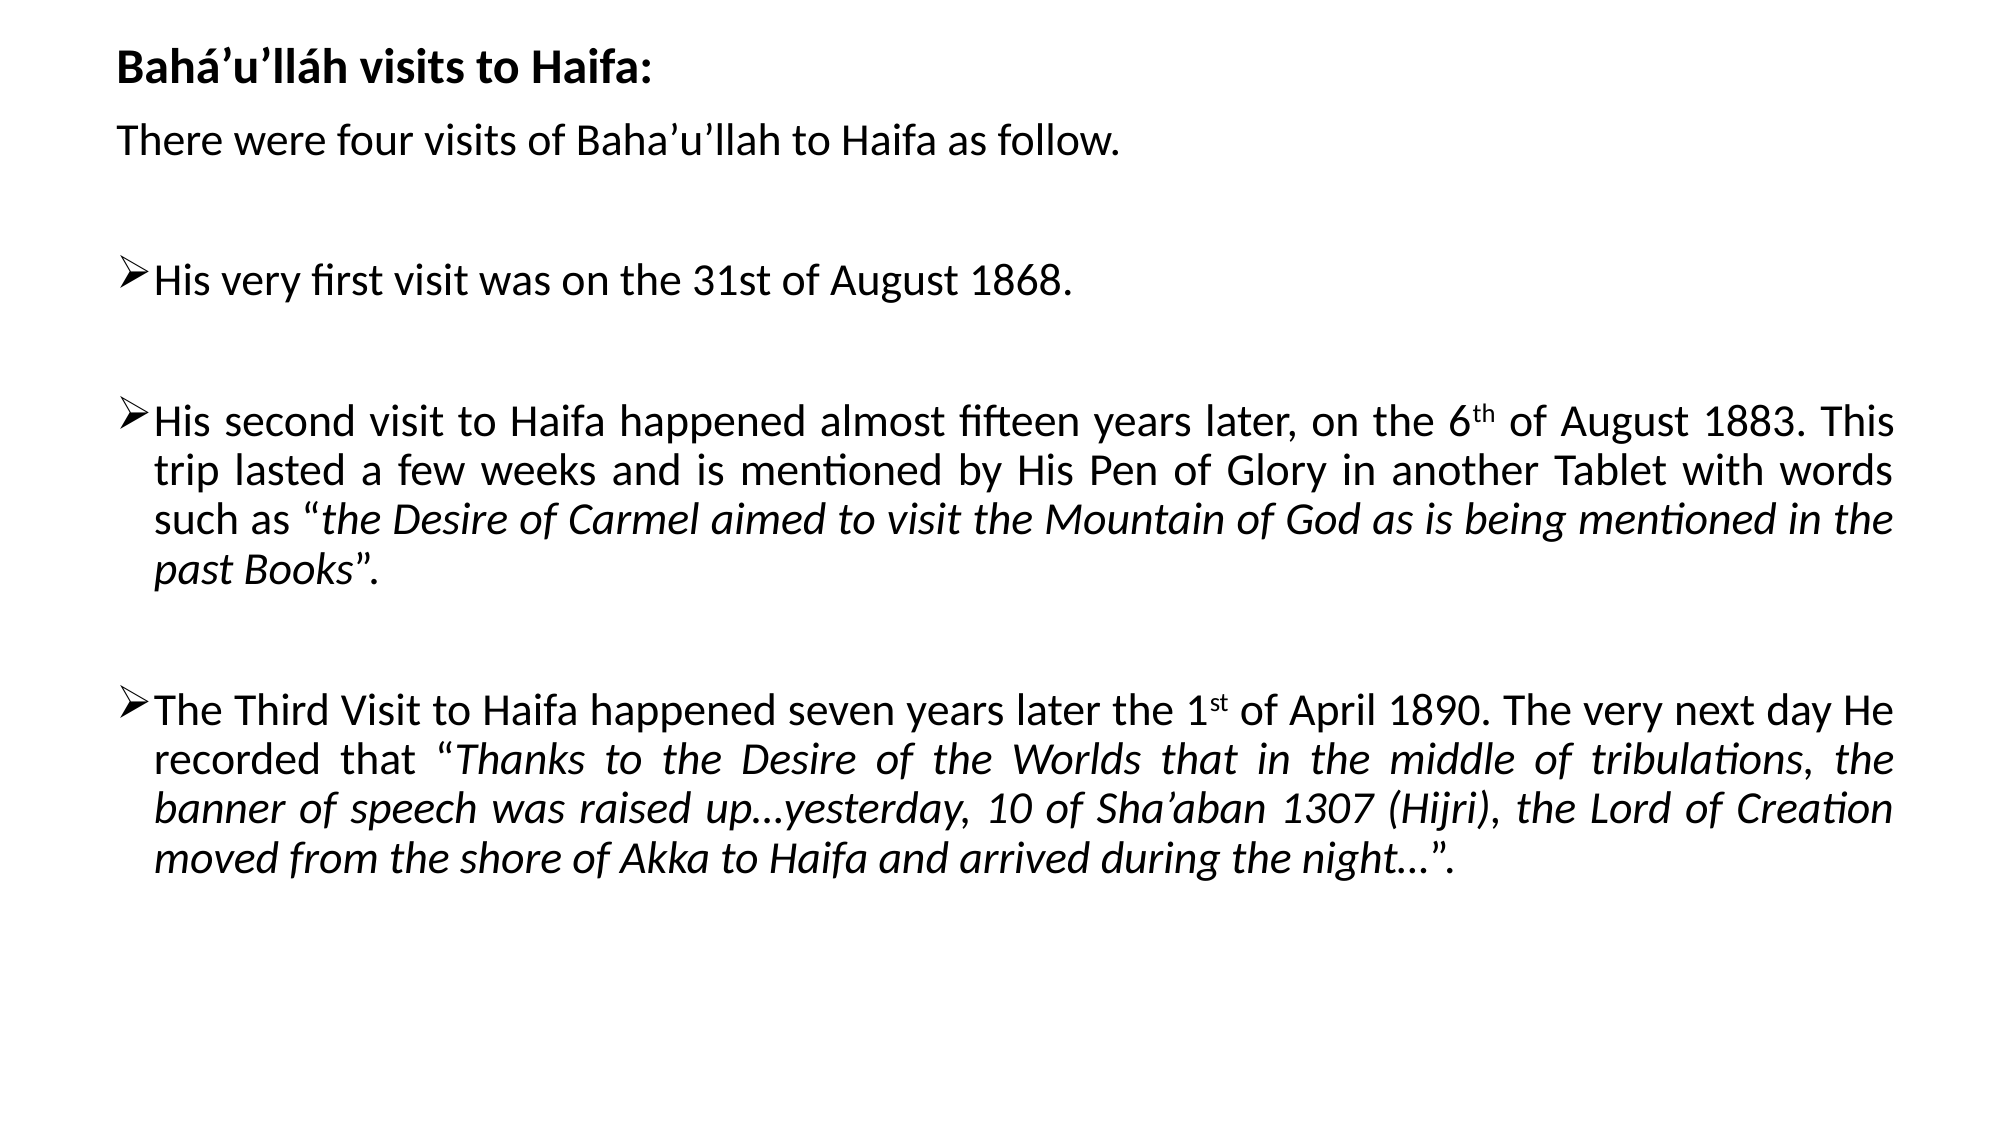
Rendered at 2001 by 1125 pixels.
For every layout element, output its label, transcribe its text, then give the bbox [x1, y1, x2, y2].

list Bahá’u’lláh visits to Haifa: There were four visits of Baha’u’llah to Haifa as follow. His very first visit was on the 31st of August 1868. His second visit to Haifa happened almost fifteen years later, on the 6th of August 1883. This trip lasted a few weeks and is mentioned by His Pen of Glory in another Tablet with words such as “the Desire of Carmel aimed to visit the Mountain of God as is being mentioned in the past Books”. The Third Visit to Haifa happened seven years later the 1st of April 1890. The very next day He recorded that “Thanks to the Desire of the Worlds that in the middle of tribulations, the banner of speech was raised up…yesterday, 10 of Sha’aban 1307 (Hijri), the Lord of Creation moved from the shore of Akka to Haifa and arrived during the night…”. [101, 33, 1911, 1110]
